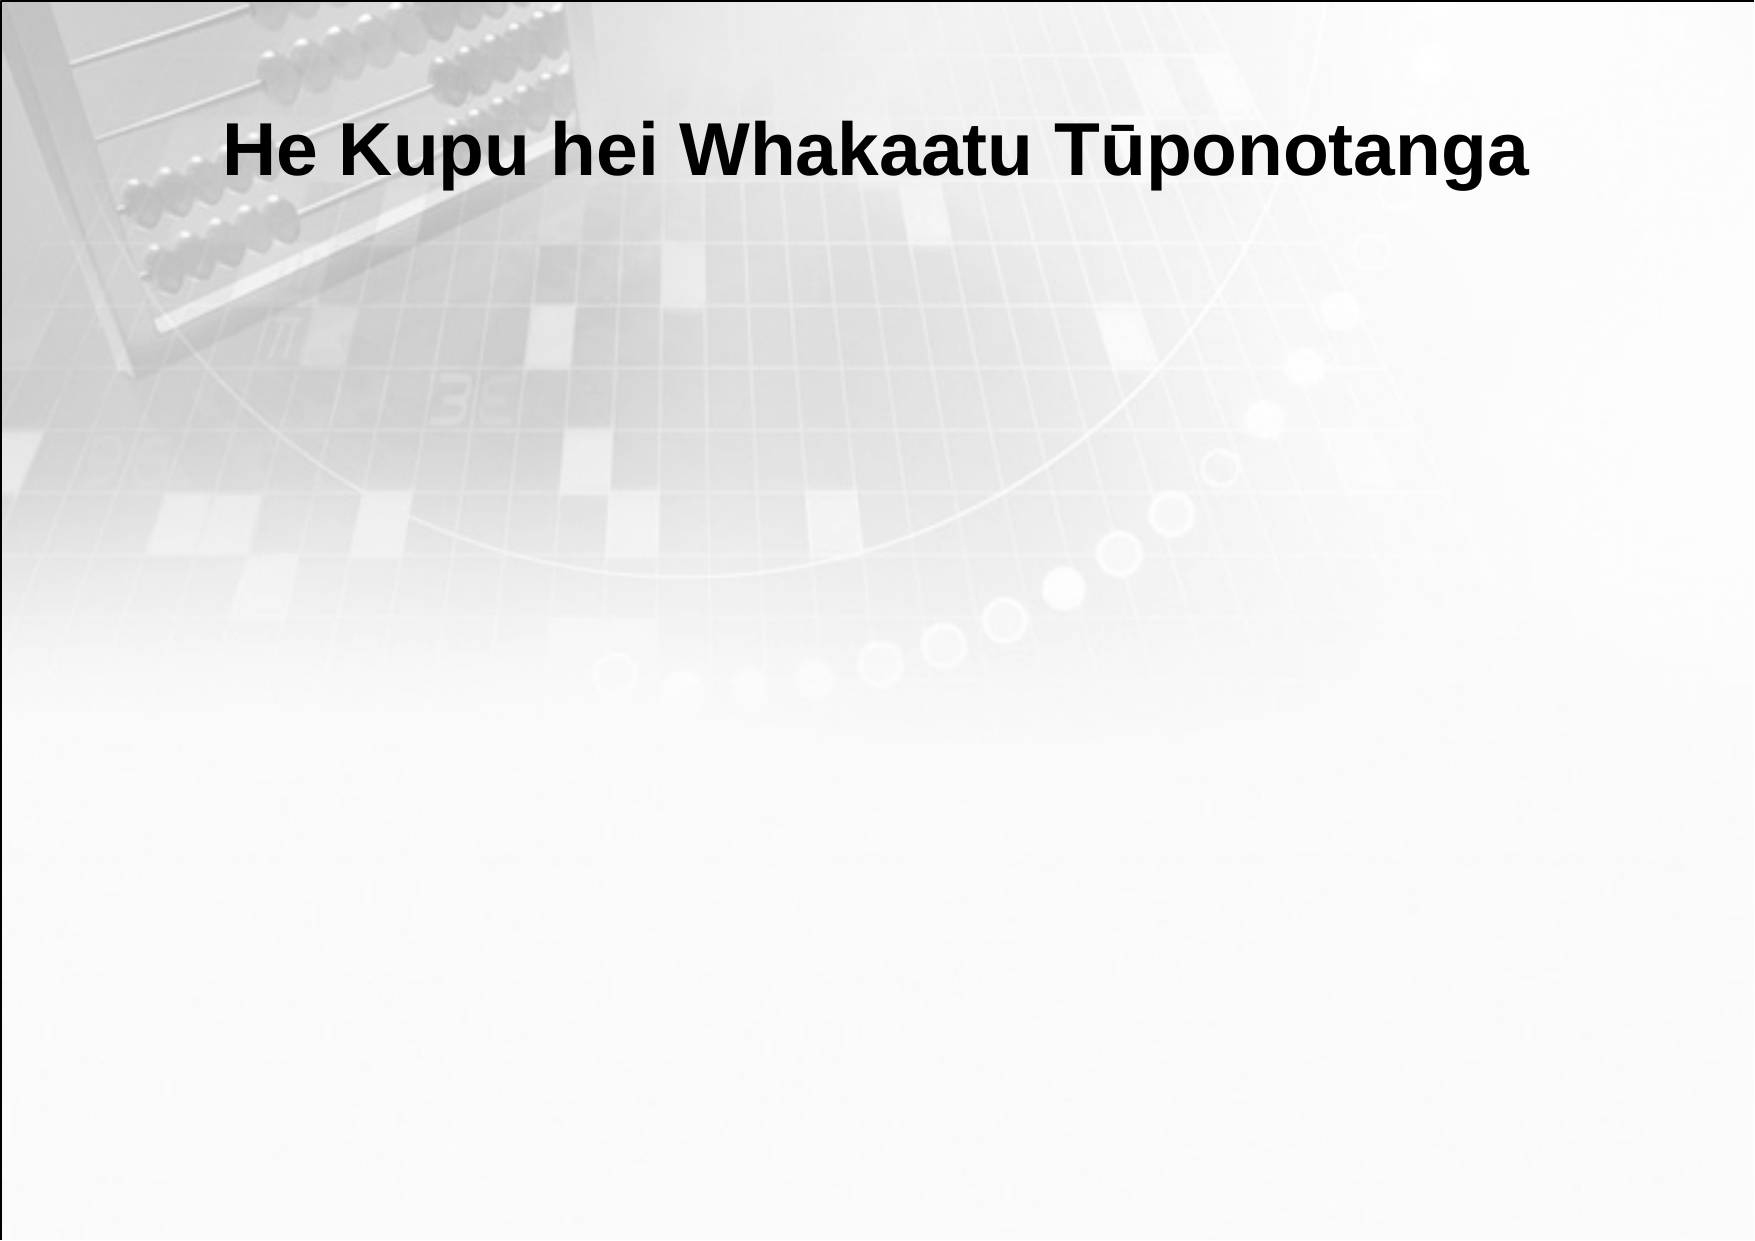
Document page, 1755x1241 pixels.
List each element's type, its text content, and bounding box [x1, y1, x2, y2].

title He Kupu hei Whakaatu Tūponotanga [220, 98, 1534, 308]
picture [2, 2, 1754, 1240]
